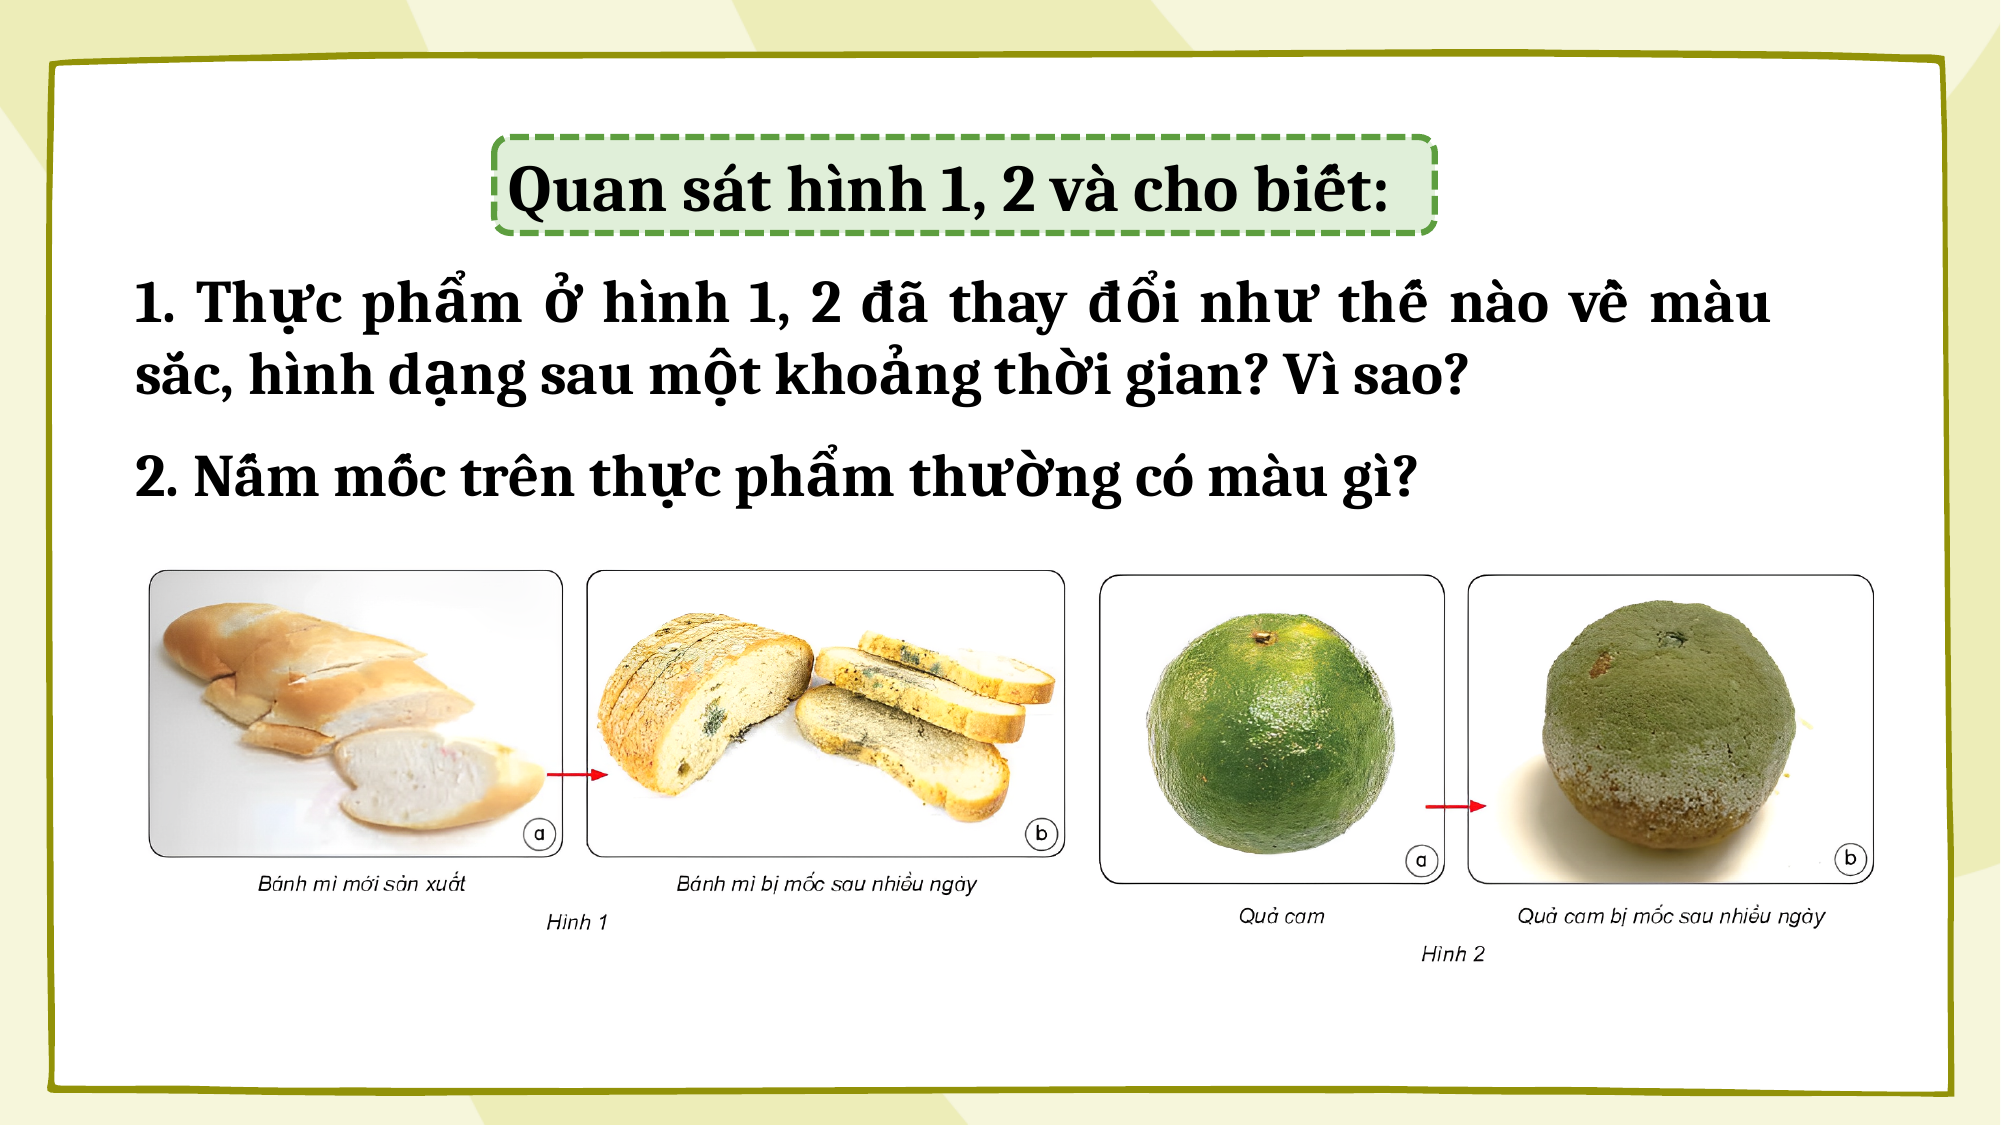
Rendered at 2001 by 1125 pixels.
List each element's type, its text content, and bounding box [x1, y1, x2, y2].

picture [0, 0, 2001, 1125]
text_box 1. Thực phẩm ở hình 1, 2 đã thay đổi như thế nào về màu sắc, hình dạng sau một khoảng thời gian? Vì sao? [120, 254, 1787, 414]
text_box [494, 136, 1506, 233]
text_box 2. Nấm mốc trên thực phẩm thường có màu gì? [120, 428, 1787, 516]
